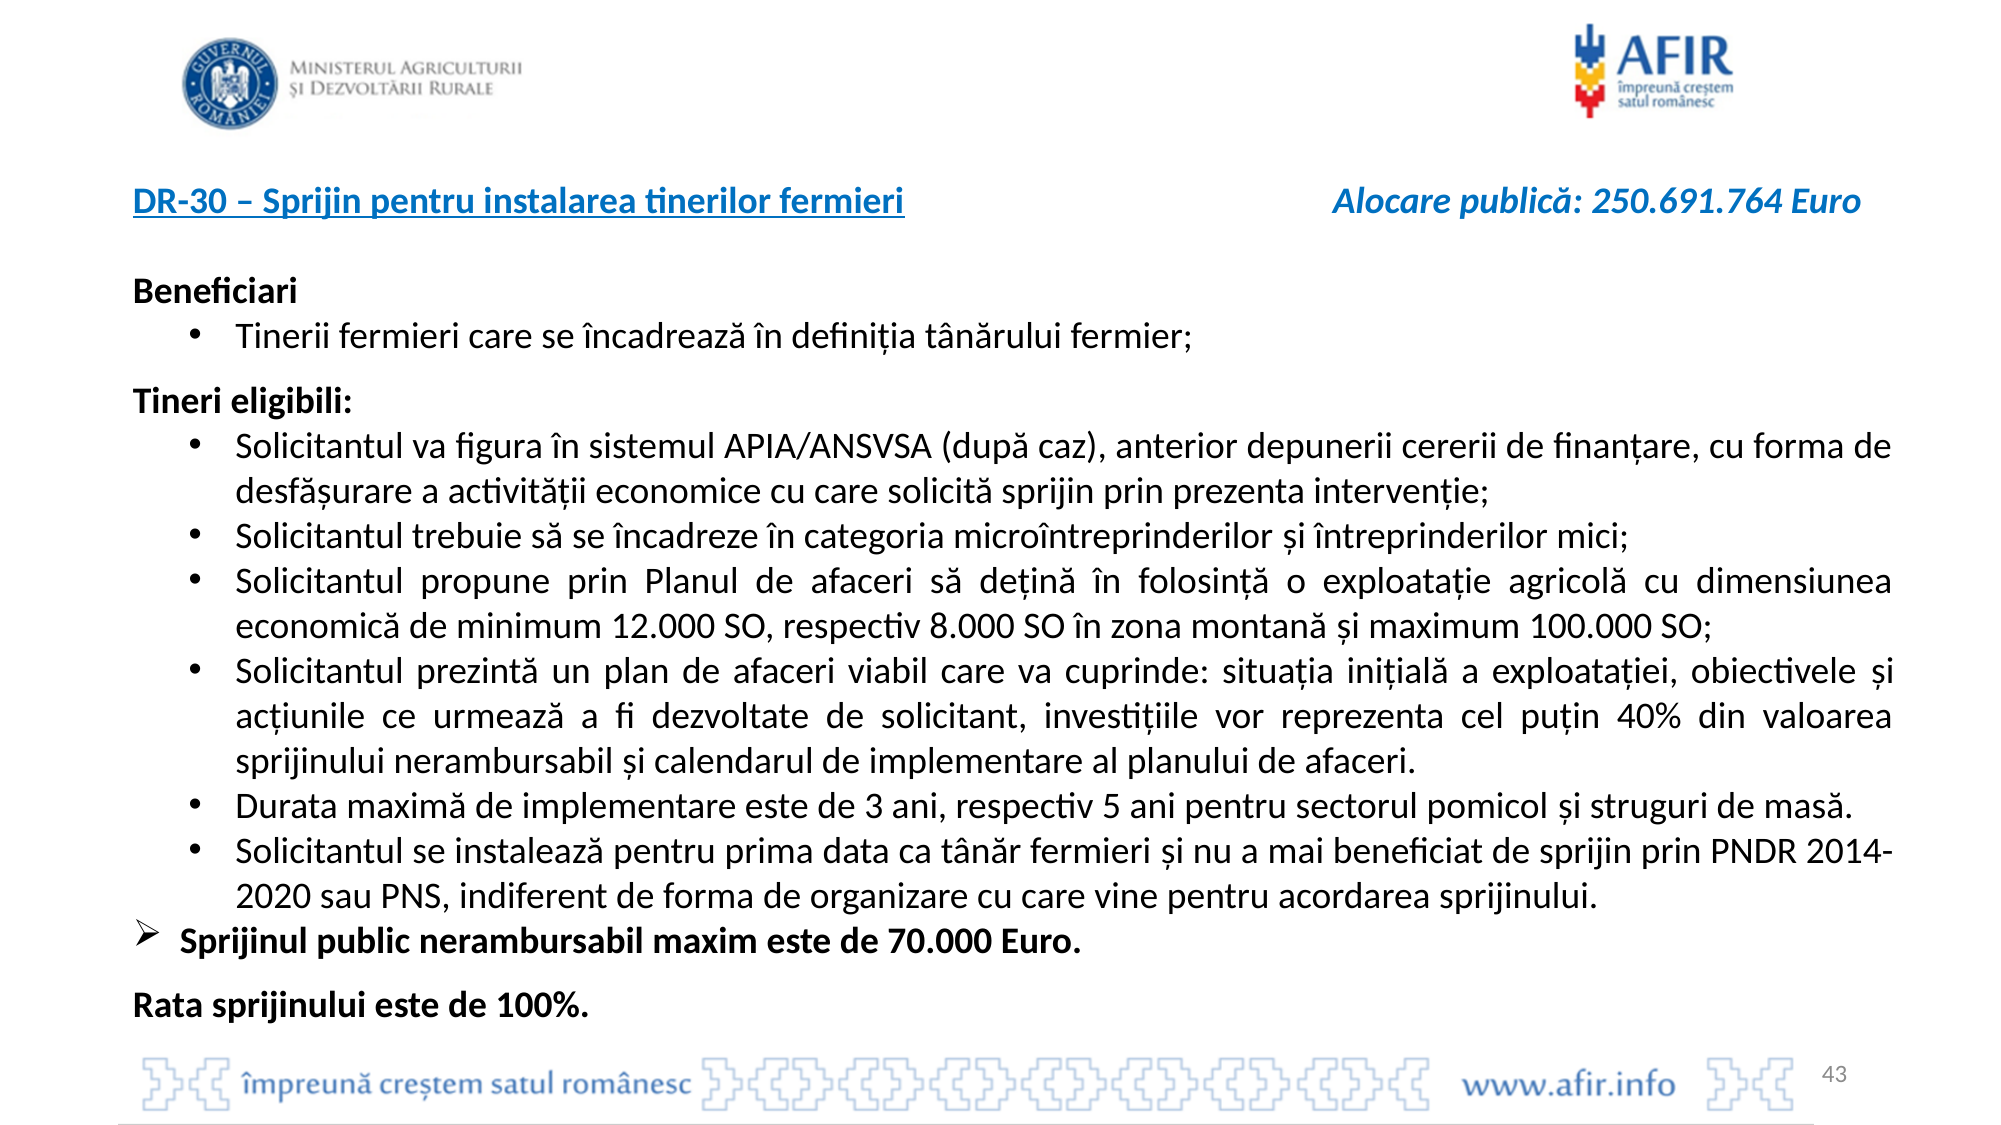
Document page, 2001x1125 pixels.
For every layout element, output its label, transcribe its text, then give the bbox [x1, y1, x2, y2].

slide_number 43 [1814, 1042, 1863, 1103]
text_box DR-30 – Sprijin pentru instalarea tinerilor fermieri Alocare publică: 250.691.764 Euro Beneficiari Tinerii fermieri care se încadrează în definiția tânărului fermier; Tineri eligibili: Solicitantul va figura în sistemul APIA/ANSVSA (după caz), anterior depunerii cererii de finanțare, cu forma de desfășurare a activității economice cu care solicită sprijin prin prezenta intervenție; Solicitantul trebuie să se încadreze în categoria microîntreprinderilor și întreprinderilor mici; Solicitantul propune prin Planul de afaceri să dețină în folosință o exploatație agricolă cu dimensiunea economică de minimum 12.000 SO, respectiv 8.000 SO în zona montană și maximum 100.000 SO; Solicitantul prezintă un plan de afaceri viabil care va cuprinde: situația inițială a exploatației, obiectivele și acțiunile ce urmează a fi dezvoltate de solicitant, investițiile vor reprezenta cel puțin 40% din valoarea sprijinului nerambursabil și calendarul de implementare al planului de afaceri. Durata maximă de implementare este de 3 ani, respectiv 5 ani pentru sectorul pomicol și struguri de masă. Solicitantul se instalează pentru prima data ca tânăr fermieri și nu a mai beneficiat de sprijin prin PNDR 2014-2020 sau PNS, indiferent de forma de organizare cu care vine pentru acordarea sprijinului. Sprijinul public nerambursabil maxim este de 70.000 Euro. Rata sprijinului este de 100%. [1814, 168, 1909, 1033]
picture [118, 0, 1814, 1125]
